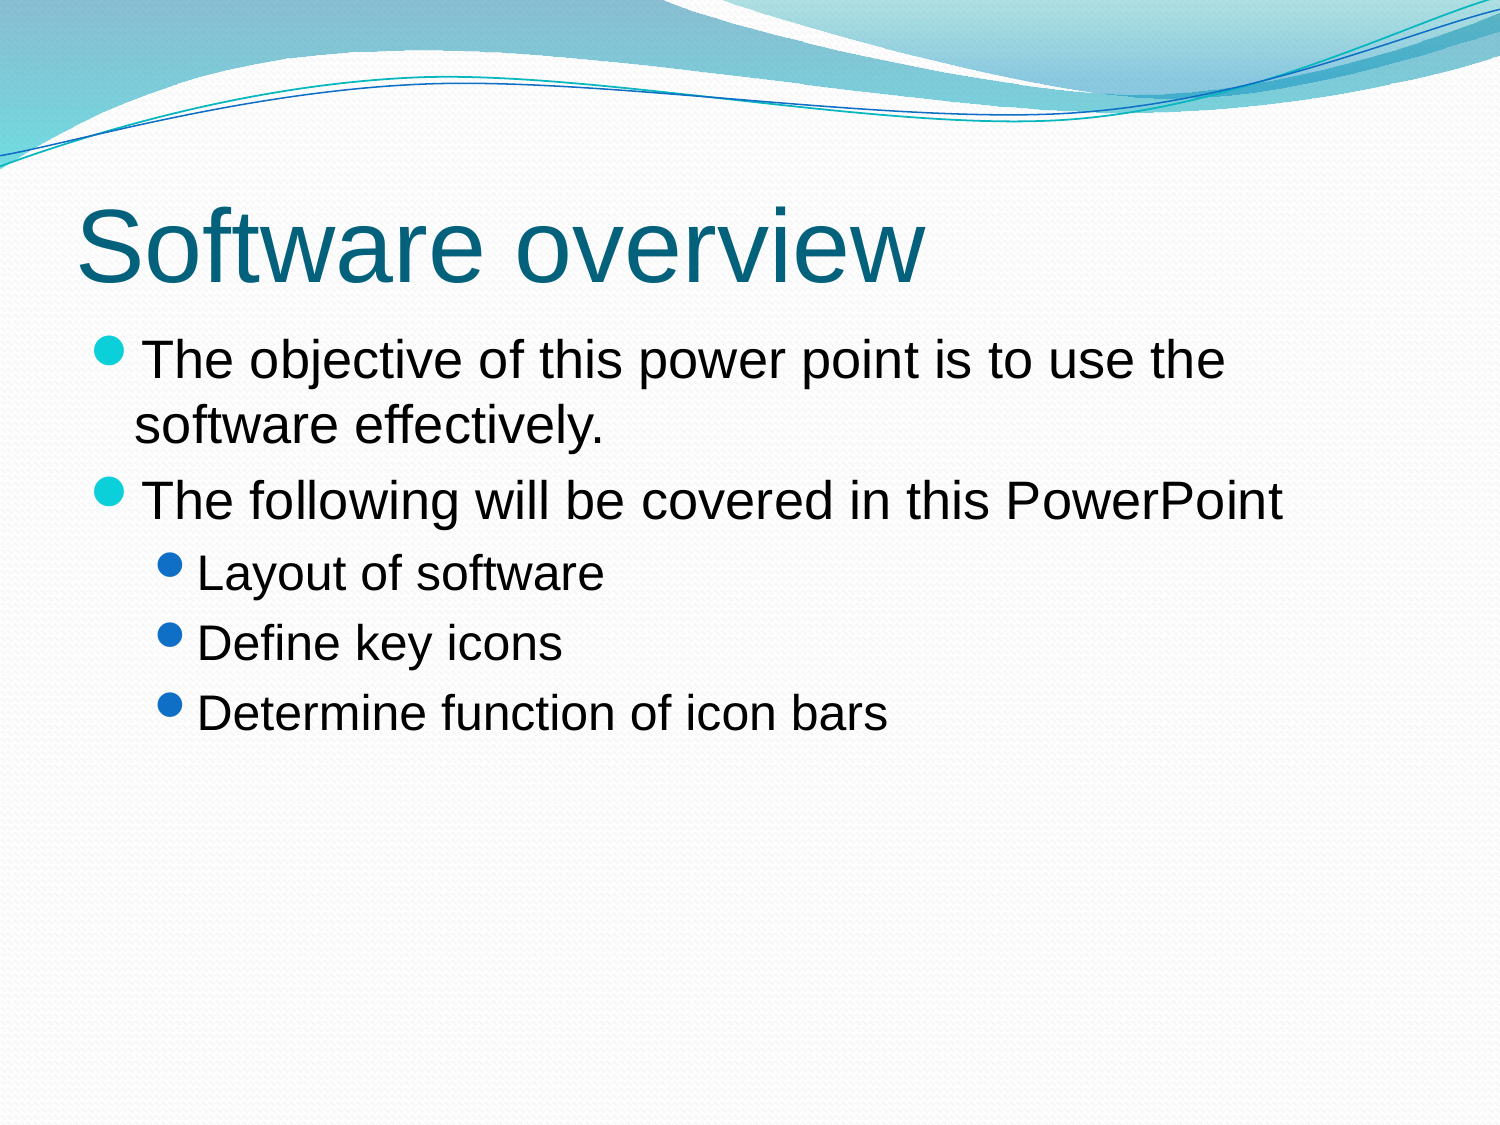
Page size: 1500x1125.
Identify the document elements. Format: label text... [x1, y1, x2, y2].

text_box [25, 0, 729, 399]
list The objective of this power point is to use the software effectively. The following will be covered in this PowerPoint Layout of software Define key icons Determine function of icon bars [75, 317, 1425, 1038]
title Software overview [729, 115, 1425, 303]
